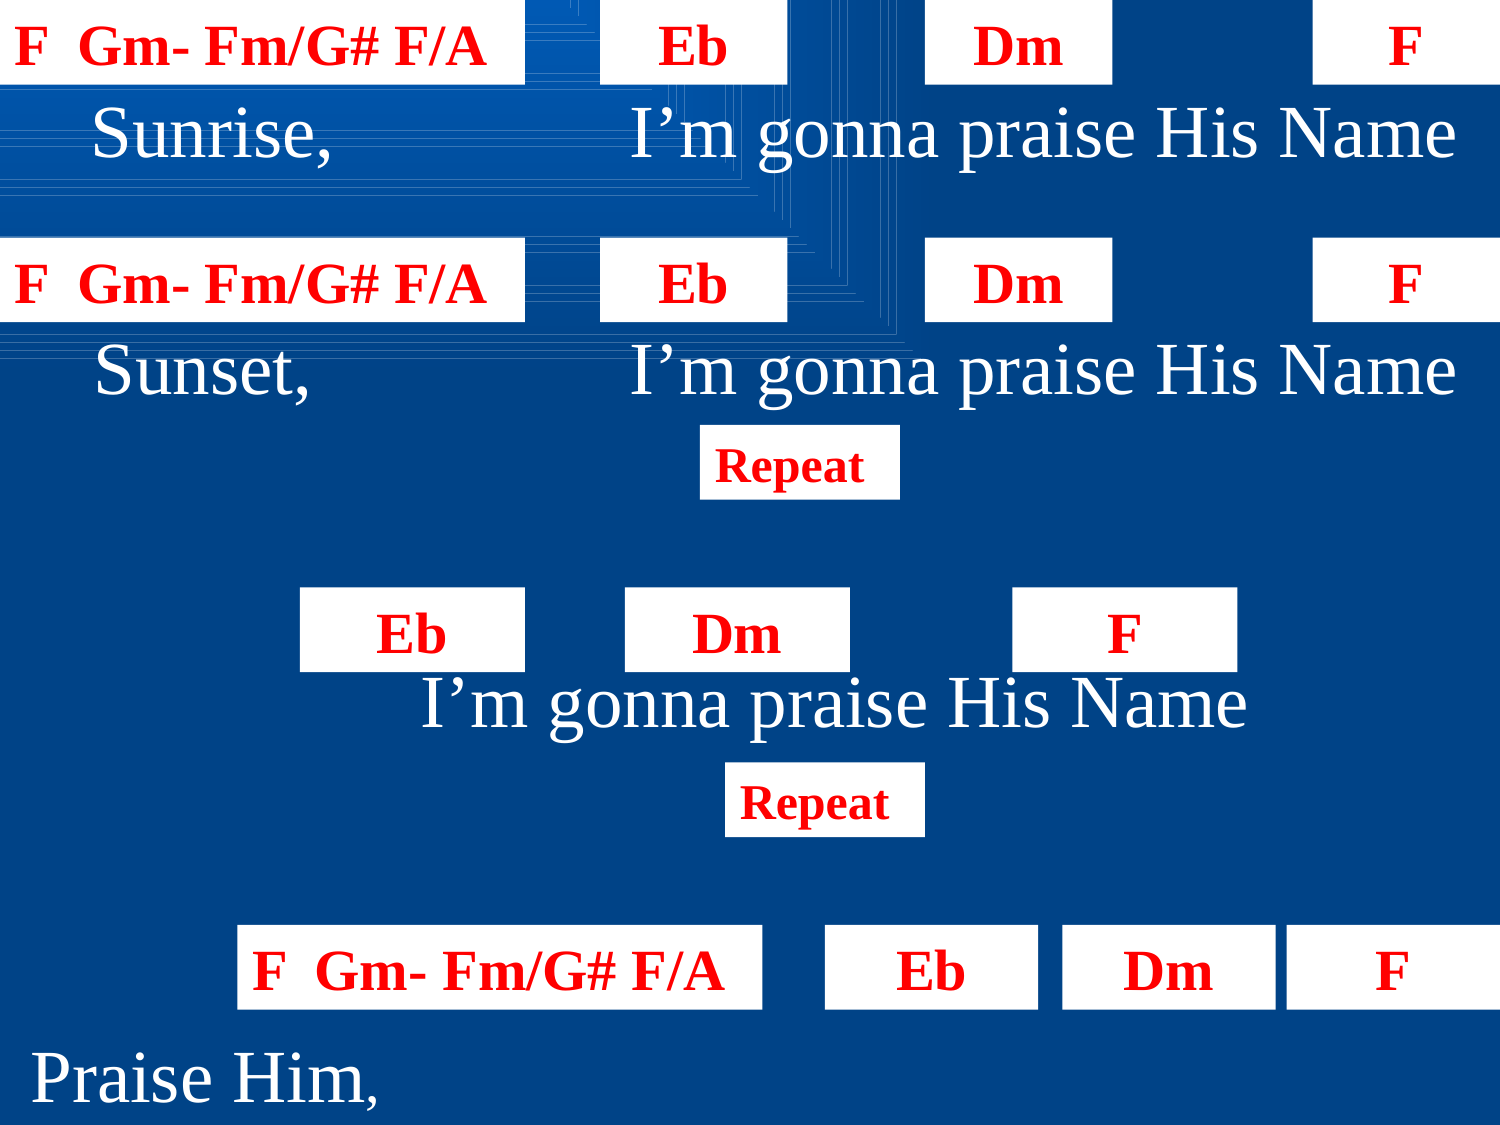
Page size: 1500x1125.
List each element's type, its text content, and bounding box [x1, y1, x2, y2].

text_box Praise Him, [0, 1019, 425, 1125]
text_box Eb [600, 0, 788, 74]
text_box Sunrise, [75, 85, 500, 237]
text_box F Gm- Fm/G# F/A [0, 237, 525, 323]
text_box Eb [299, 587, 525, 644]
text_box I’m gonna praise His Name [287, 644, 1383, 750]
text_box F Gm- Fm/G# F/A [0, 0, 525, 85]
text_box Dm [924, 237, 1113, 312]
text_box Repeat [725, 762, 925, 838]
text_box Dm [624, 587, 850, 644]
text_box Dm [1062, 924, 1276, 1010]
text_box F Gm- Fm/G# F/A [237, 924, 763, 1010]
text_box F [1286, 924, 1500, 1010]
text_box F [1012, 587, 1238, 644]
text_box Eb [600, 237, 788, 312]
text_box I’m gonna praise His Name [587, 312, 1500, 418]
text_box Repeat [699, 424, 900, 500]
text_box Eb [824, 924, 1039, 1010]
text_box I’m gonna praise His Name [587, 74, 1500, 180]
text_box Dm [924, 0, 1113, 74]
text_box Sunset, [75, 323, 500, 508]
text_box F [1312, 0, 1500, 74]
text_box F [1312, 237, 1500, 312]
